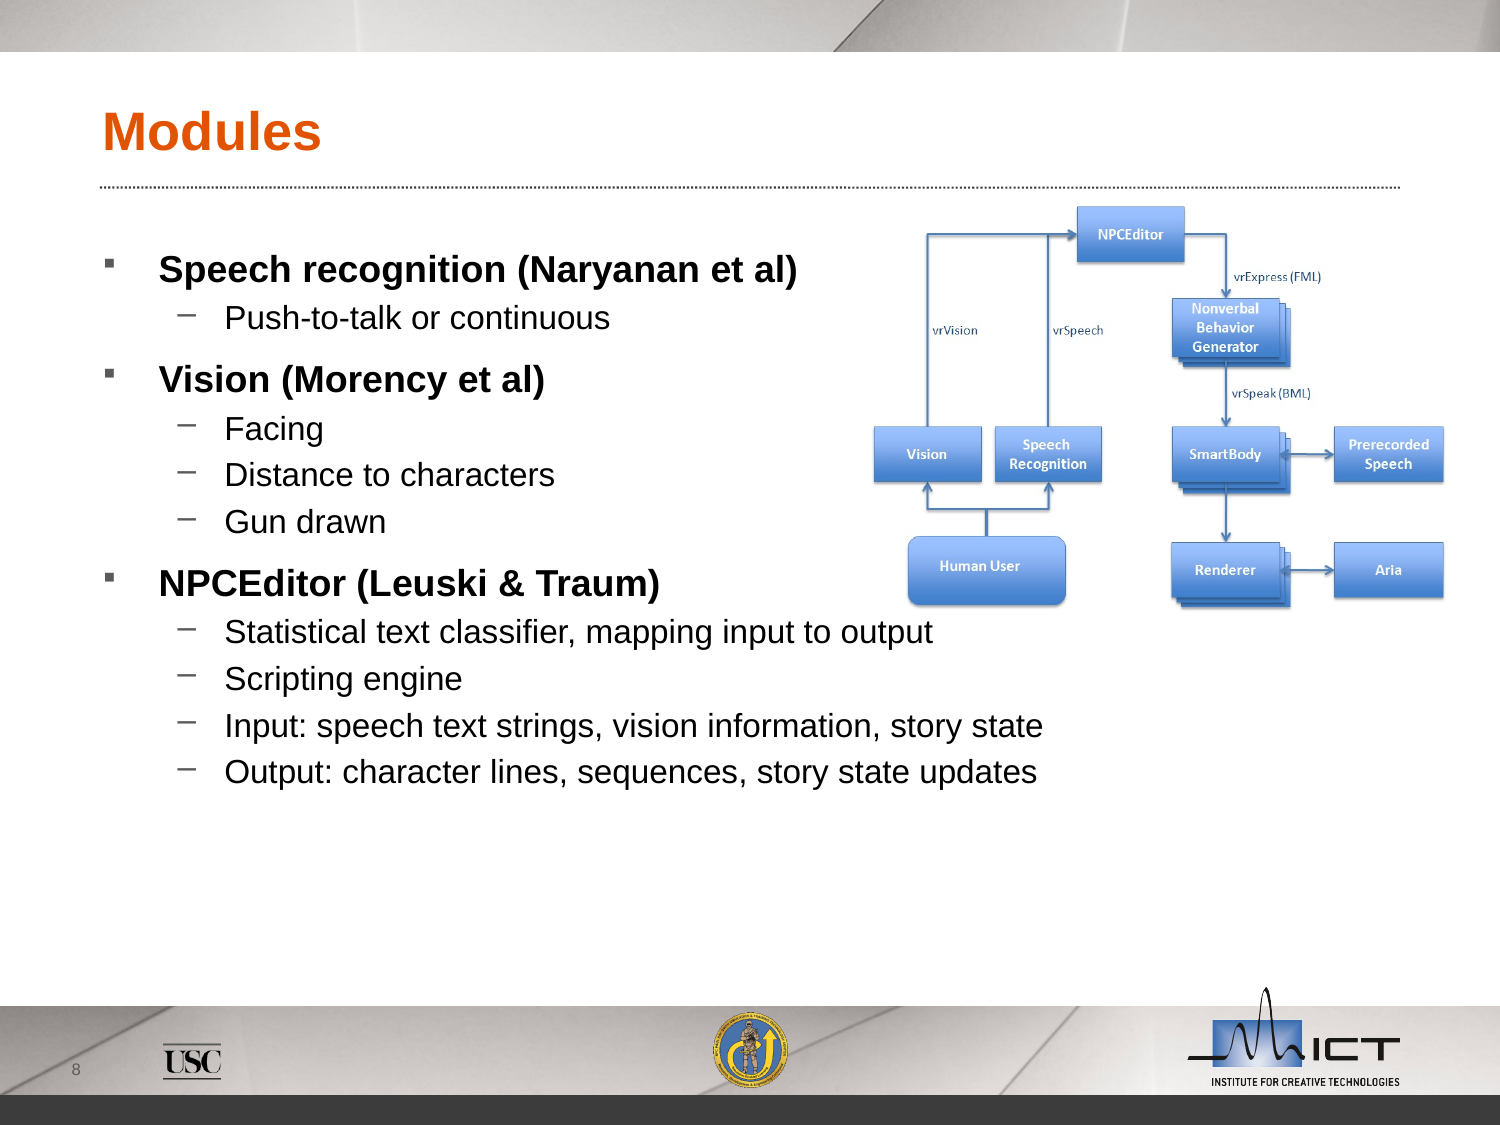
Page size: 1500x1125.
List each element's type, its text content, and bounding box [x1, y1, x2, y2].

picture [0, 987, 1500, 1095]
picture [0, 0, 1500, 52]
list Speech recognition (Naryanan et al) Push-to-talk or continuous Vision (Morency et al) Facing Distance to characters Gun drawn NPCEditor (Leuski & Traum) Statistical text classifier, mapping input to output Scripting engine Input: speech text strings, vision information, story state Output: character lines, sequences, story state updates [87, 237, 1413, 950]
title Modules [87, 99, 1413, 176]
picture [870, 200, 1451, 613]
